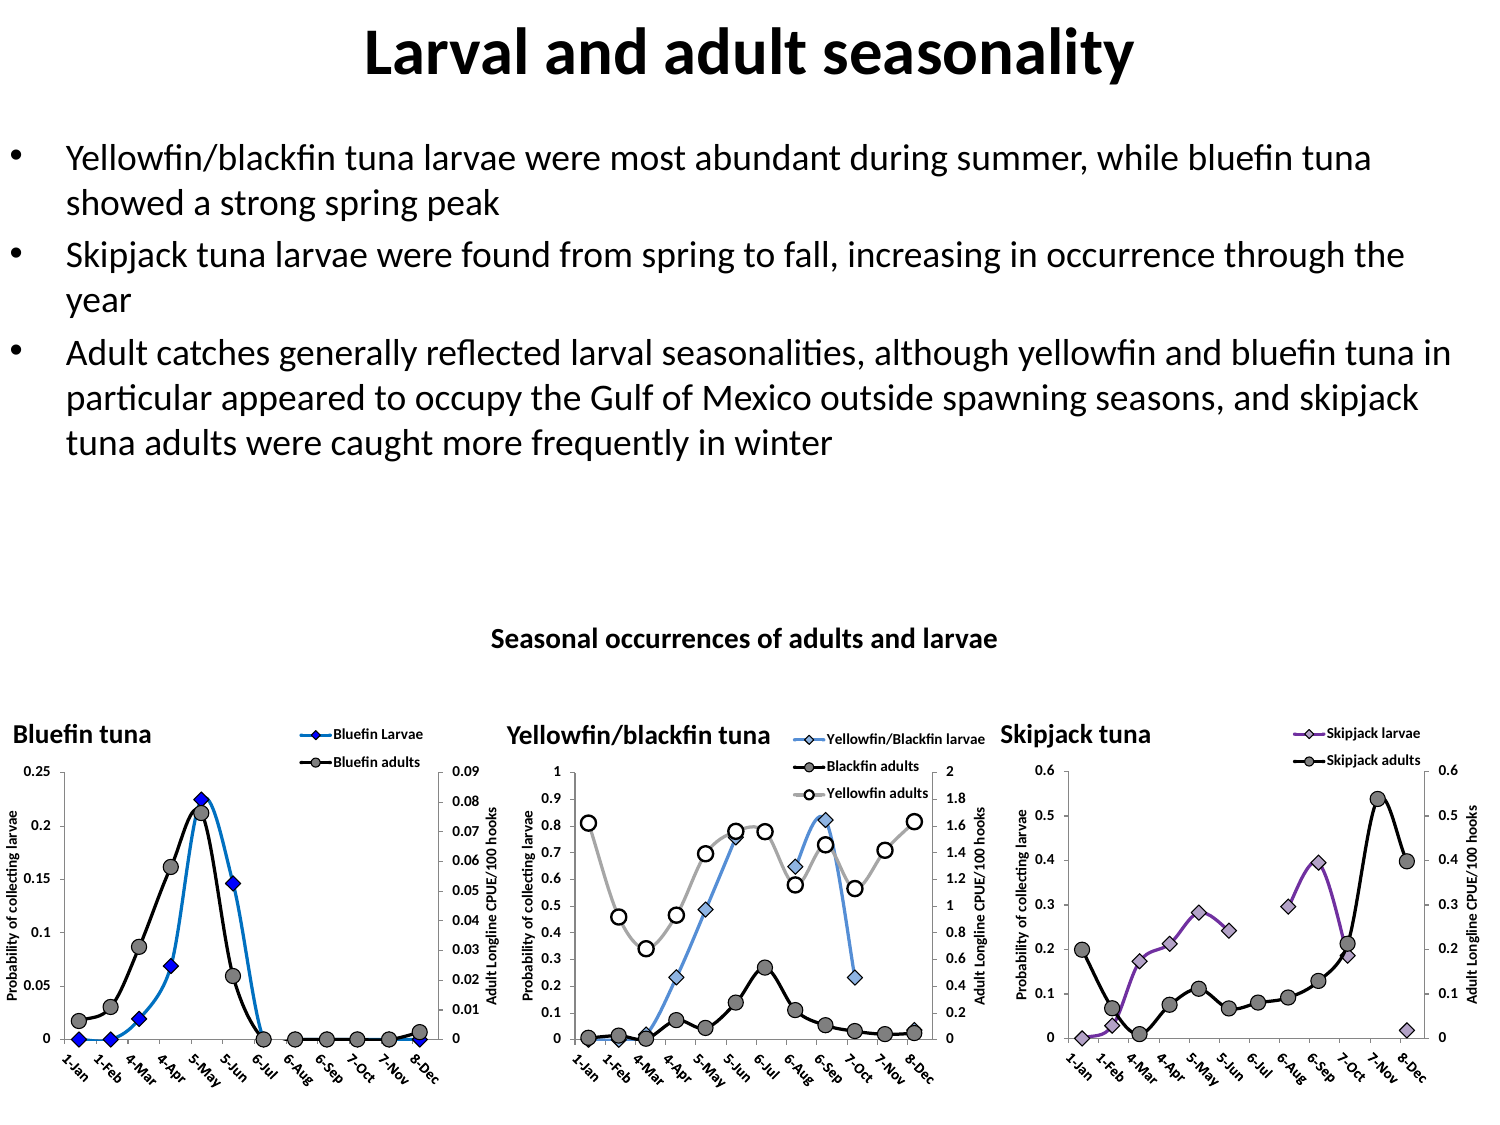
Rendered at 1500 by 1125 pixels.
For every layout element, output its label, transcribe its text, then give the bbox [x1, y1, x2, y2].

picture [0, 707, 1500, 1098]
text_box Seasonal occurrences of adults and larvae [476, 612, 1014, 663]
text_box Yellowfin/blackfin tuna larvae were most abundant during summer, while bluefin tuna showed a strong spring peak Skipjack tuna larvae were found from spring to fall, increasing in occurrence through the year Adult catches generally reflected larval seasonalities, although yellowfin and bluefin tuna in particular appeared to occupy the Gulf of Mexico outside spawning seasons, and skipjack tuna adults were caught more frequently in winter [0, 125, 1495, 550]
text_box Larval and adult seasonality [74, 0, 1425, 100]
